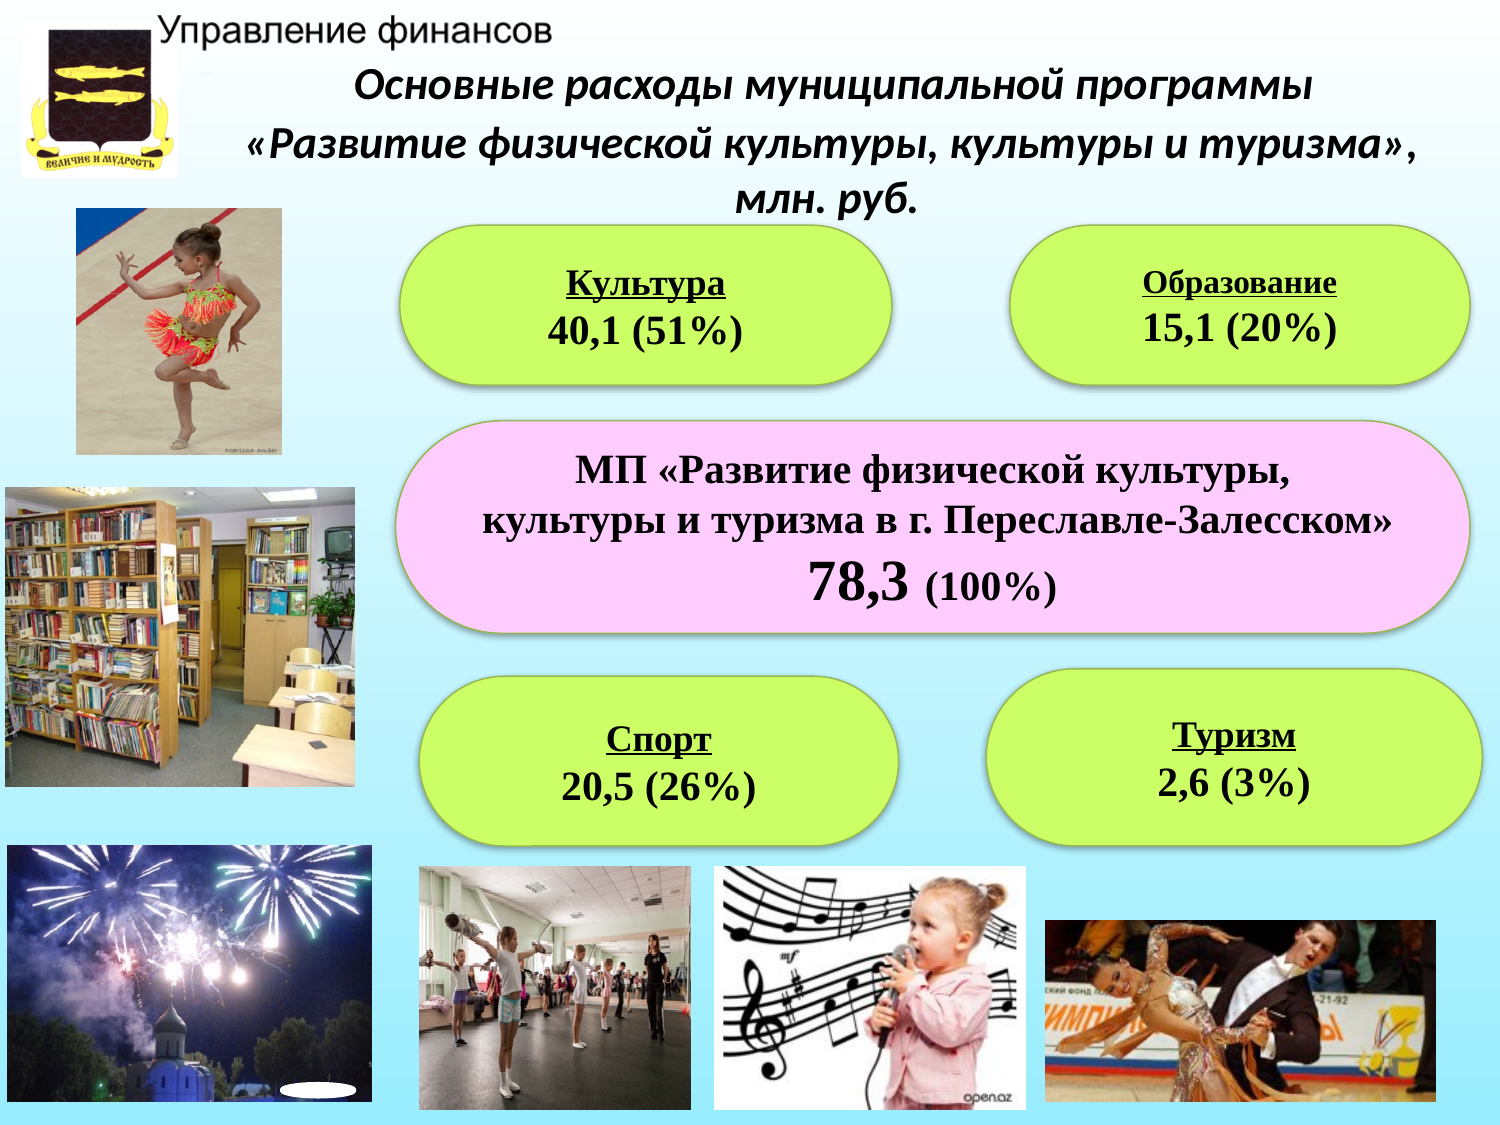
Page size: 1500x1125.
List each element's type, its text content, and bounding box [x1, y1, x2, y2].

picture [1045, 920, 1437, 1102]
text_box Спорт 20,5 (26%) [418, 675, 900, 847]
text_box Культура 40,1 (51%) [398, 224, 893, 386]
text_box Образование 15,1 (20%) [1009, 224, 1471, 386]
picture [133, 0, 576, 76]
picture [5, 487, 355, 788]
picture [76, 207, 282, 455]
picture [6, 845, 373, 1102]
text_box МП «Развитие физической культуры, культуры и туризма в г. Переславле-Залесском» 78,3 (100%) [394, 419, 1471, 635]
picture [714, 865, 1026, 1110]
text_box [21, 21, 178, 178]
text_box Туризм 2,6 (3%) [985, 667, 1484, 847]
text_box Основные расходы муниципальной программы «Развитие физической культуры, культуры и туризма», млн. руб. [189, 71, 1464, 184]
picture [418, 865, 692, 1110]
